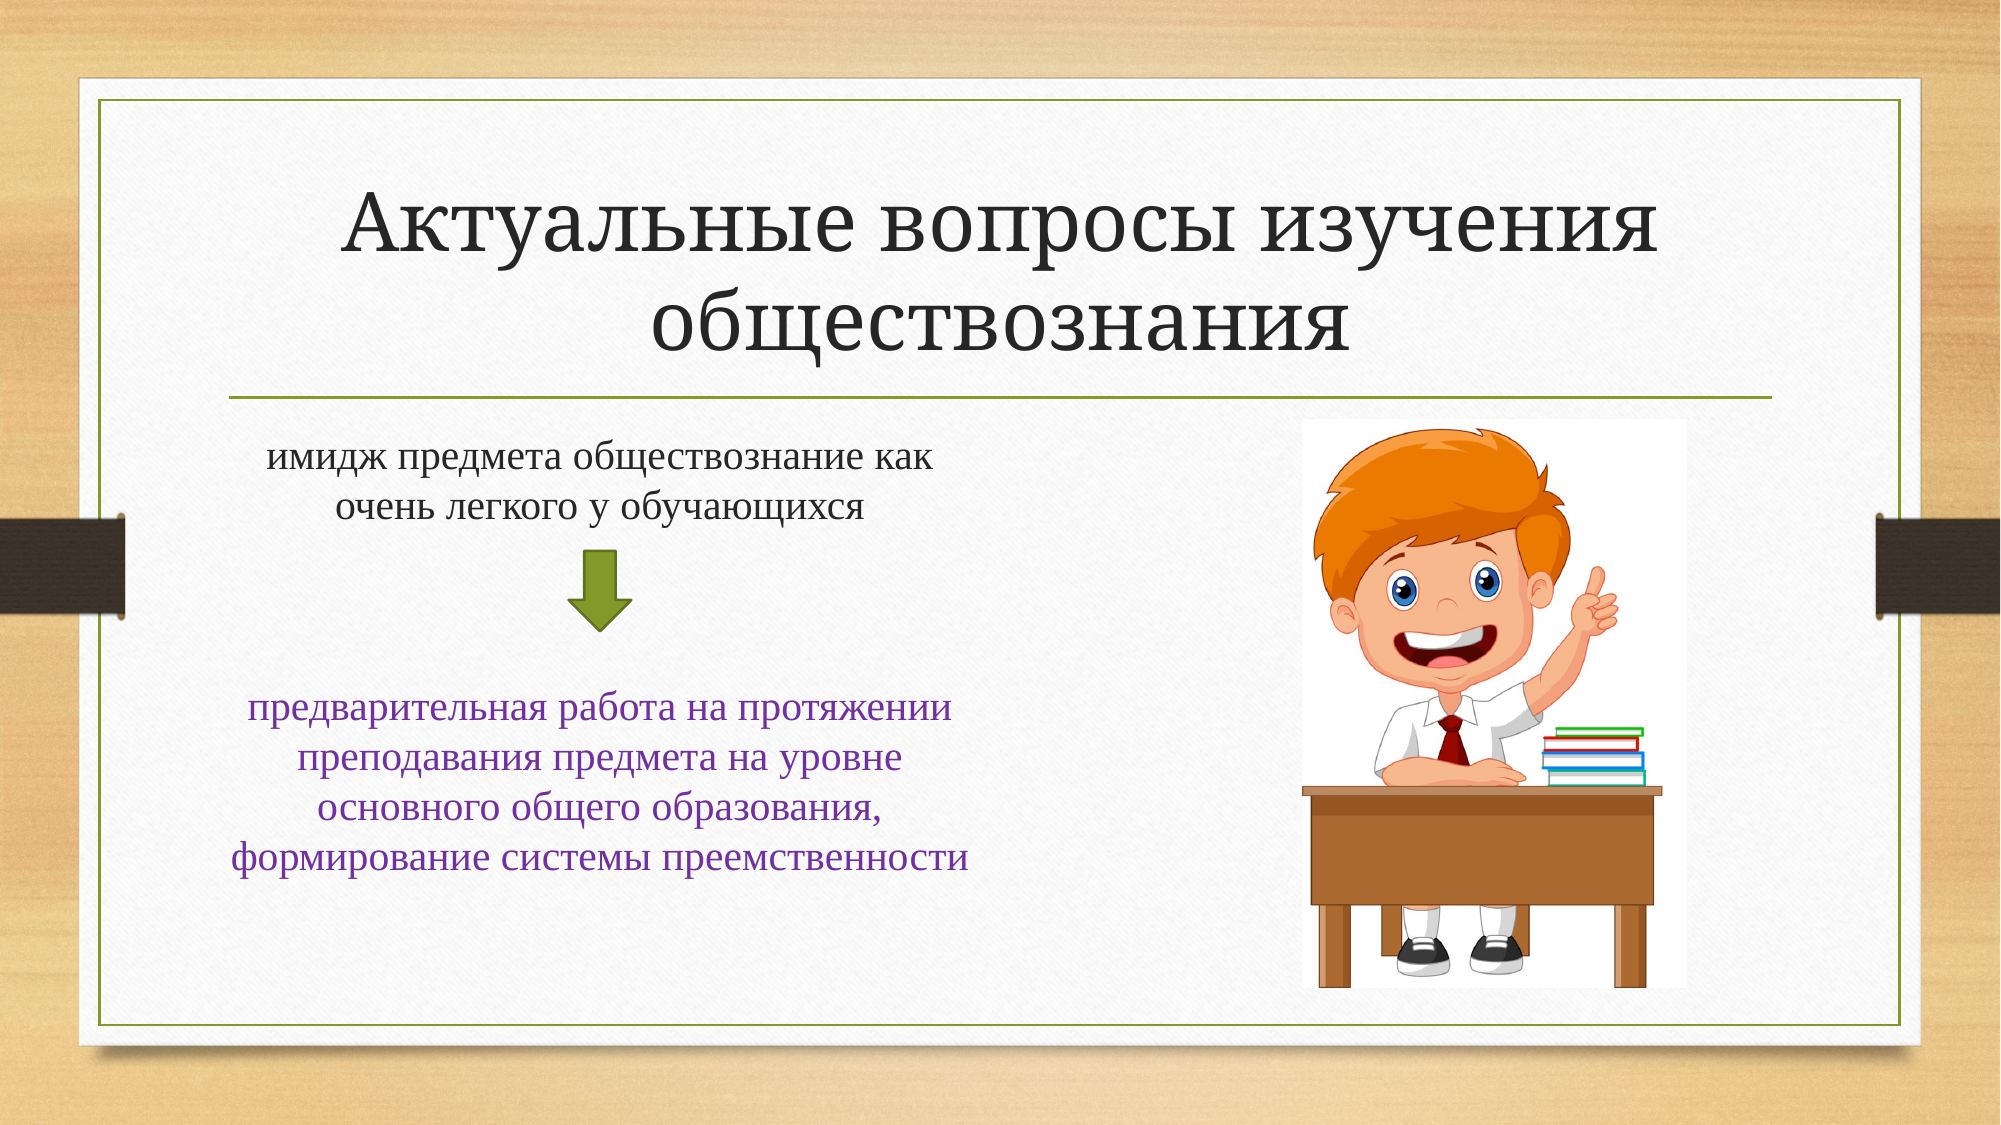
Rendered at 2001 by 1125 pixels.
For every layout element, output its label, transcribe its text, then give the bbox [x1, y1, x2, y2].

text_box [567, 549, 633, 633]
picture [0, 0, 2001, 1125]
title Актуальные вопросы изучения обществознания [212, 161, 1788, 375]
list имидж предмета обществознание как очень легкого у обучающихся предварительная работа на протяжении преподавания предмета на уровне основного общего образования, формирование системы преемственности [213, 420, 987, 963]
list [1302, 419, 1687, 989]
